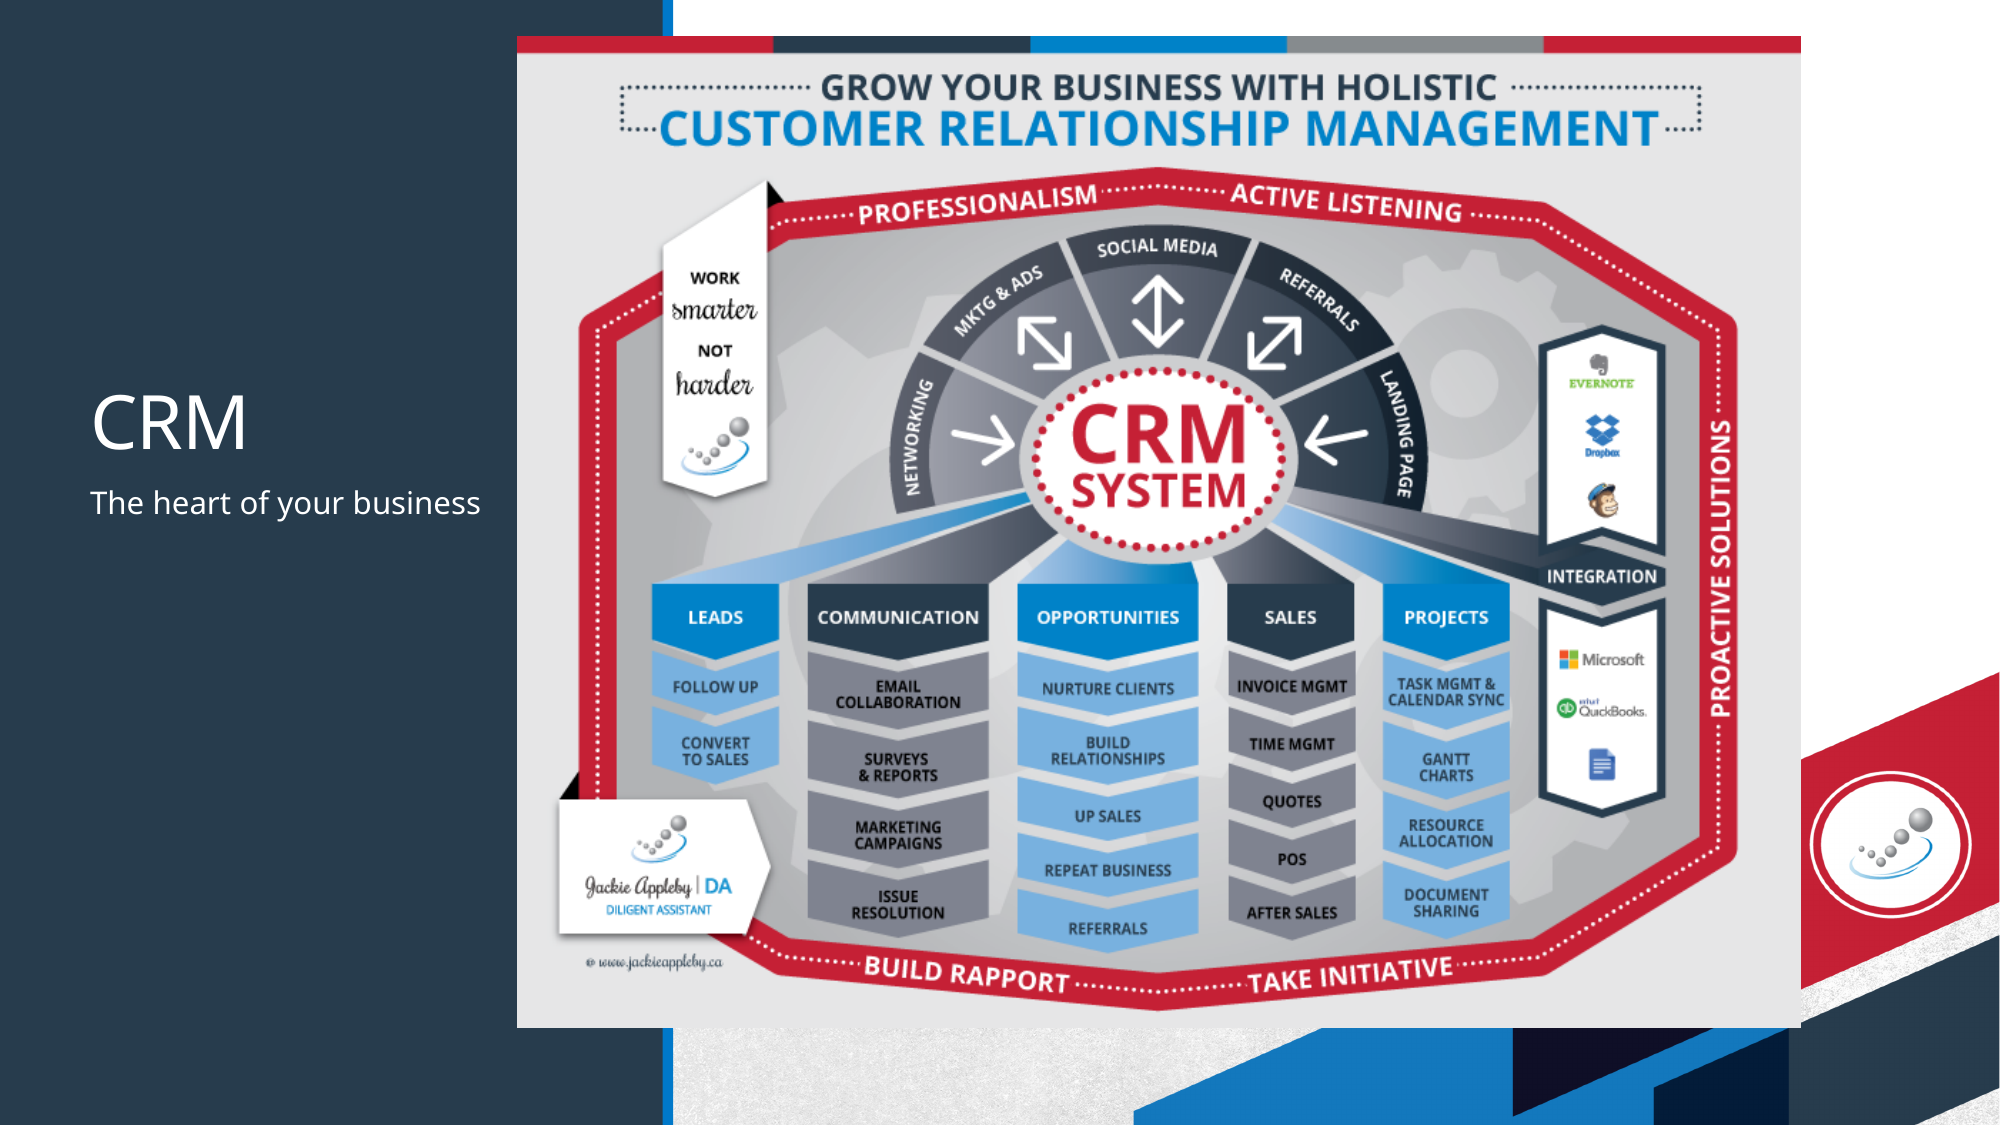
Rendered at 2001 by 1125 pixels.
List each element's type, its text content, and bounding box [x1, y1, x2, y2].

list The heart of your business [75, 479, 518, 1035]
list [516, 36, 1801, 1028]
title CRM [75, 97, 515, 473]
picture [674, 629, 2000, 1125]
